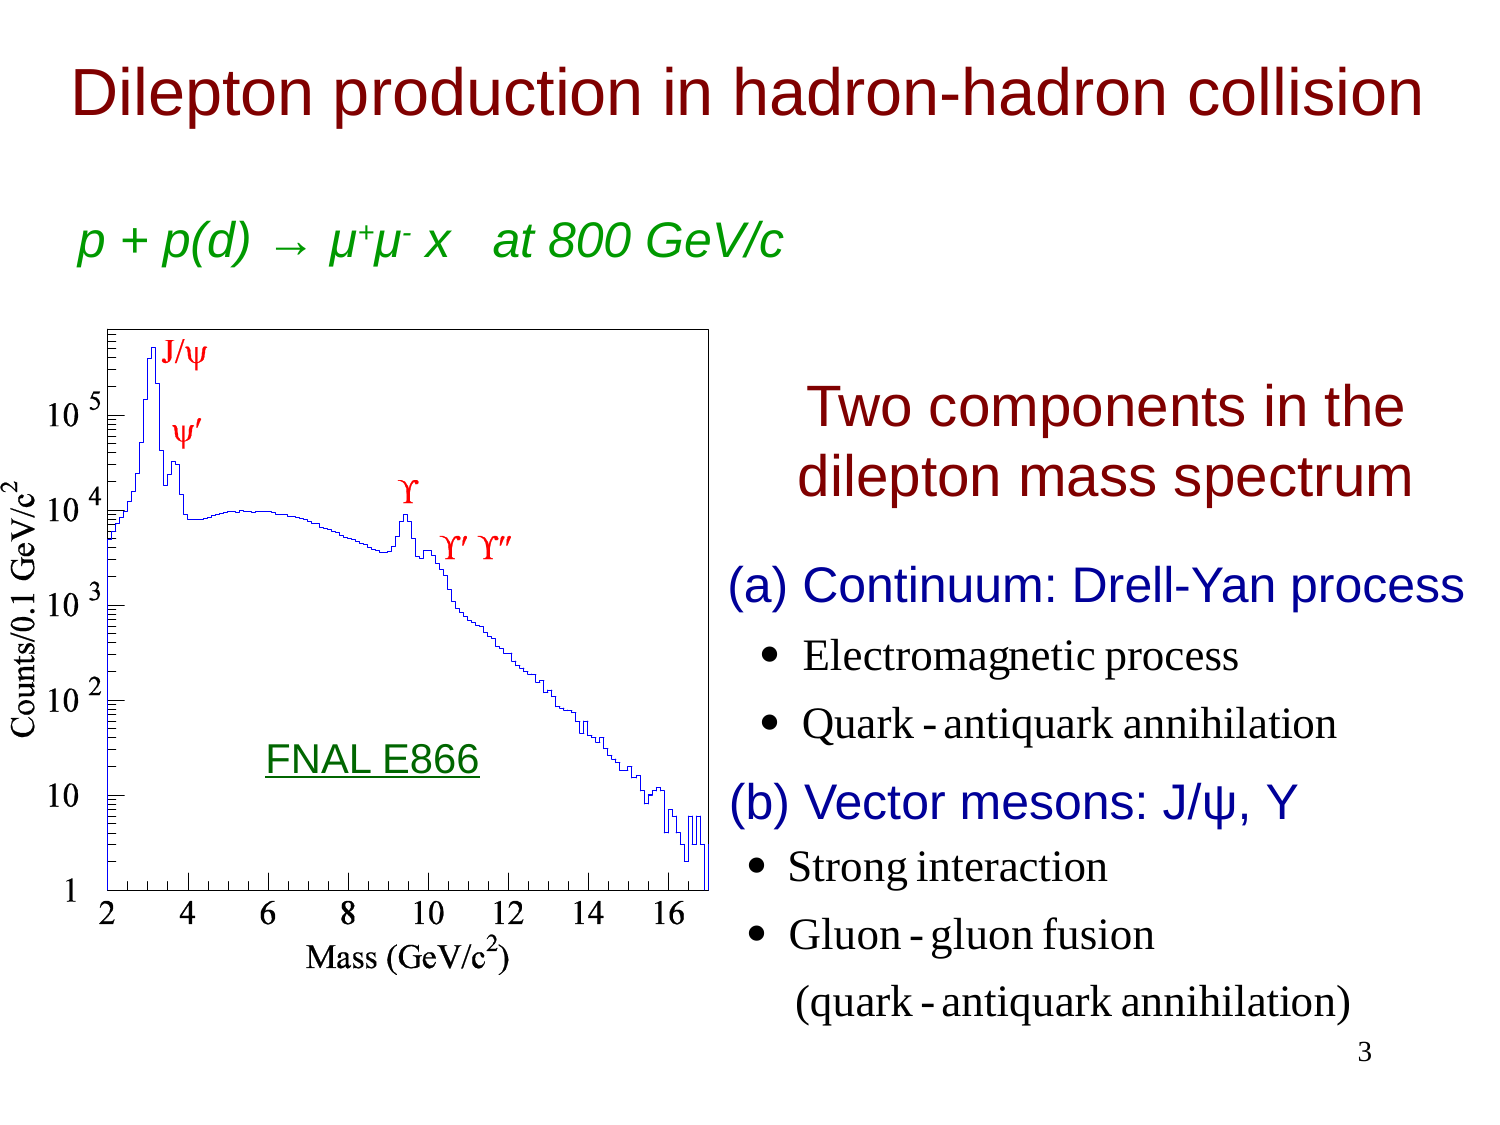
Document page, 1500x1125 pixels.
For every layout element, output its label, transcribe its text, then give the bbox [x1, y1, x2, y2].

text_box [743, 840, 1360, 1036]
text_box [756, 629, 1347, 758]
text_box Dilepton production in hadron-hadron collision [45, 41, 1450, 137]
text_box p + p(d) → μ+μ- x at 800 GeV/c [37, 199, 825, 275]
text_box Two components in the dilepton mass spectrum [762, 360, 1450, 516]
slide_number 3 [1074, 1024, 1388, 1101]
picture [0, 322, 715, 976]
text_box (b) Vector mesons: J/ψ, Υ [719, 762, 1390, 837]
text_box (a) Continuum: Drell-Yan process [719, 544, 1500, 620]
